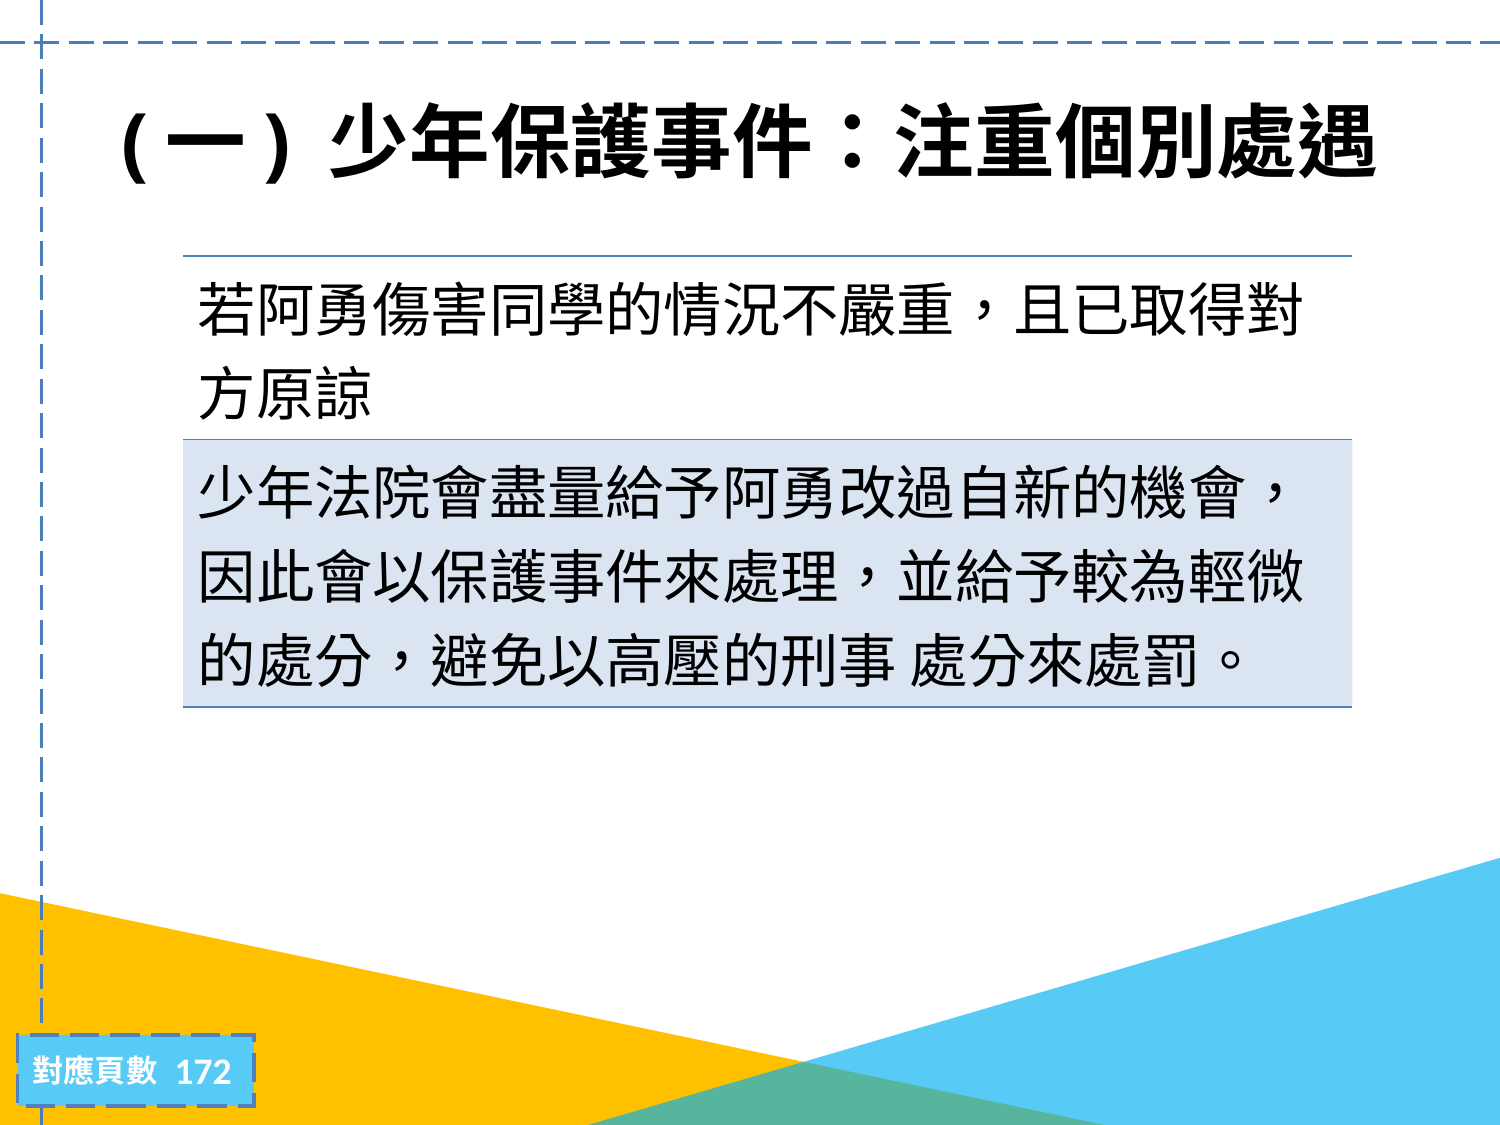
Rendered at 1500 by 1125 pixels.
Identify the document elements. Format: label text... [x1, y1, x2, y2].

table_cell 少年法院會盡量給予阿勇改過自新的機會，因此會以保護事件來處理，並給予較為輕微的處分，避免以高壓的刑事 處分來處罰。 [183, 440, 1352, 706]
text_box 172 [159, 1039, 247, 1100]
title (一) 少年保護事件：注重個別處遇 [75, 45, 1425, 233]
table_header 若阿勇傷害同學的情況不嚴重，且已取得對方原諒 [183, 257, 1352, 439]
